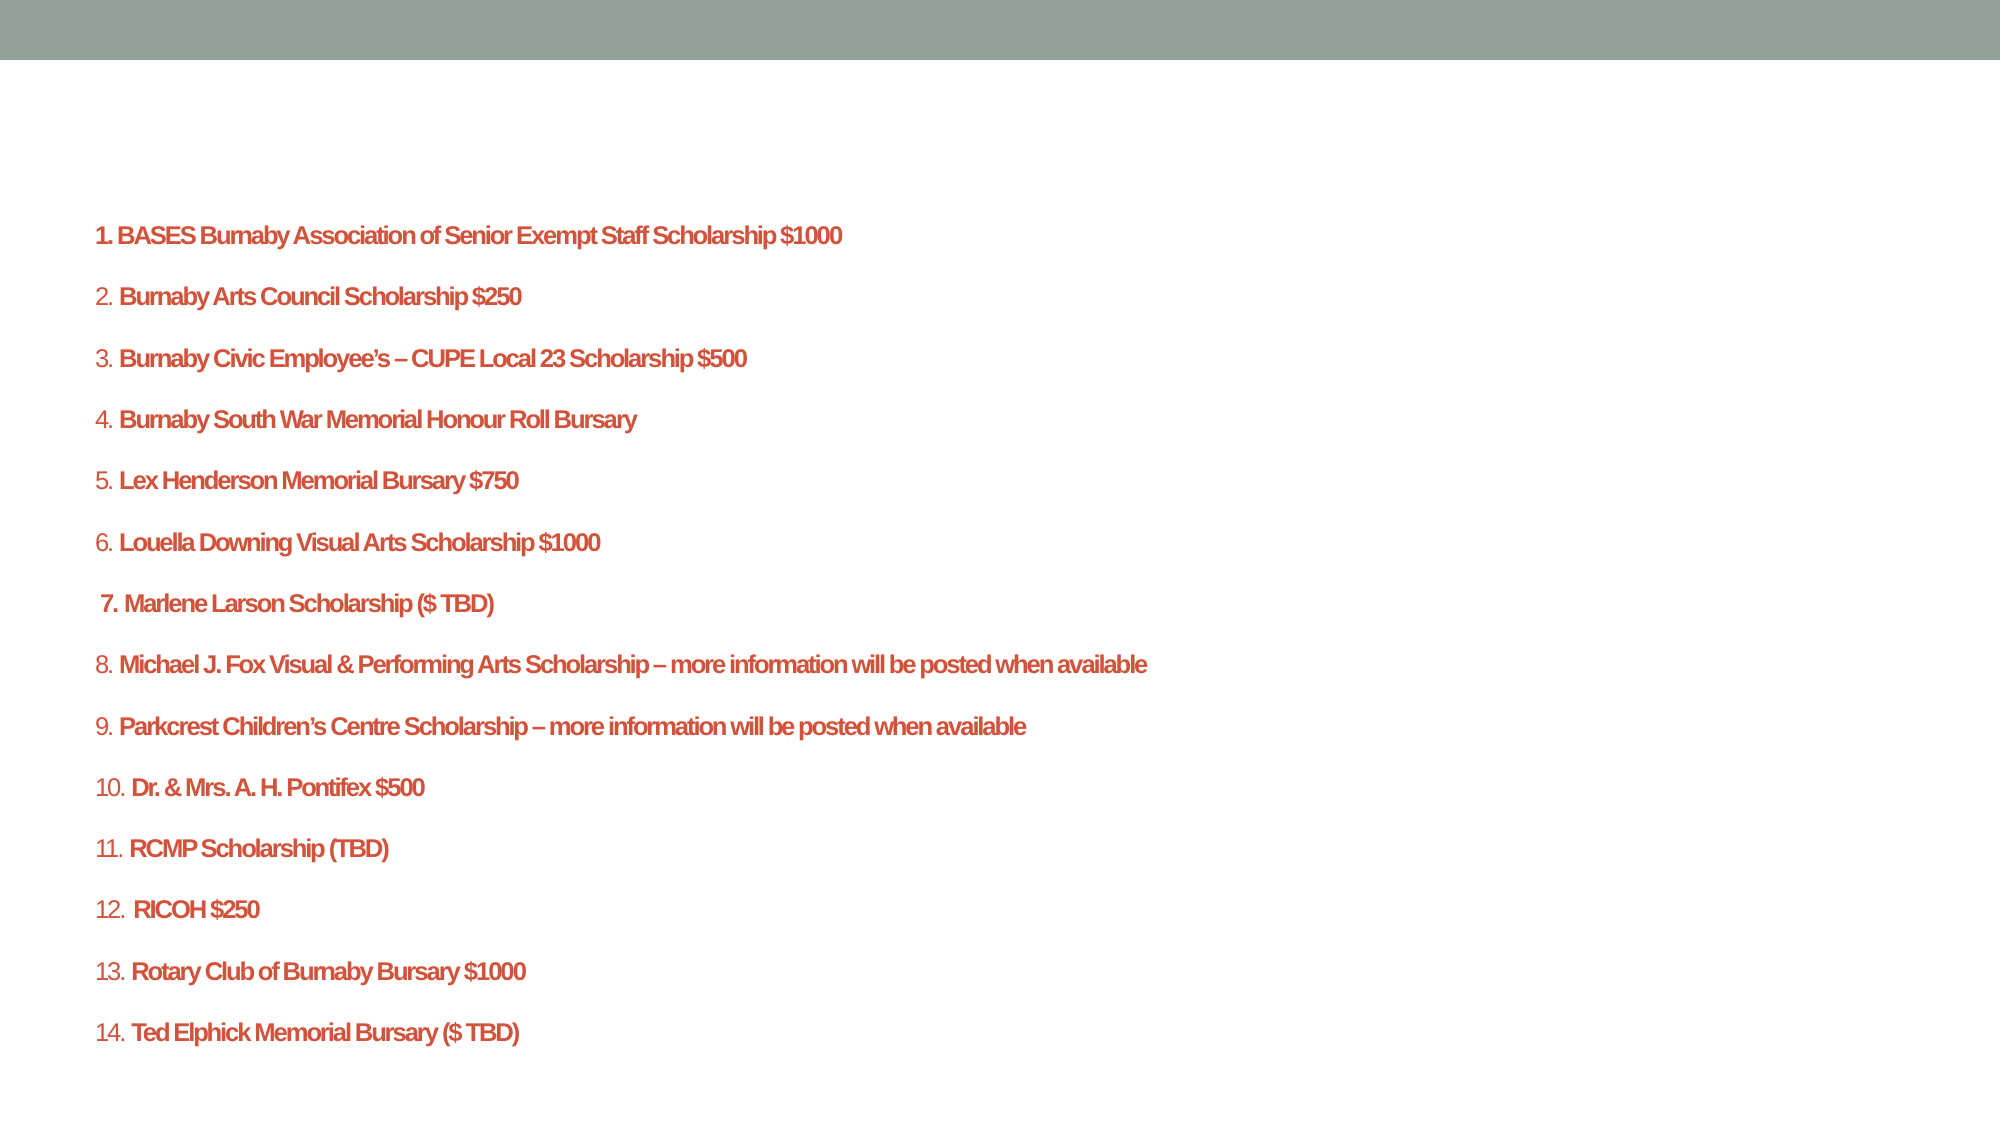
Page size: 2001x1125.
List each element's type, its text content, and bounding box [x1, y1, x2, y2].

title 1. BASES Burnaby Association of Senior Exempt Staff Scholarship $1000 2. Burnaby Arts Council Scholarship $250 3. Burnaby Civic Employee’s – CUPE Local 23 Scholarship $500 4. Burnaby South War Memorial Honour Roll Bursary 5. Lex Henderson Memorial Bursary $750 6. Louella Downing Visual Arts Scholarship $1000 7. Marlene Larson Scholarship ($ TBD) 8. Michael J. Fox Visual & Performing Arts Scholarship – more information will be posted when available 9. Parkcrest Children’s Centre Scholarship – more information will be posted when available 10. Dr. & Mrs. A. H. Pontifex $500 11. RCMP Scholarship (TBD) 12. RICOH $250 13. Rotary Club of Burnaby Bursary $1000 14. Ted Elphick Memorial Bursary ($ TBD) [80, 202, 1880, 1125]
